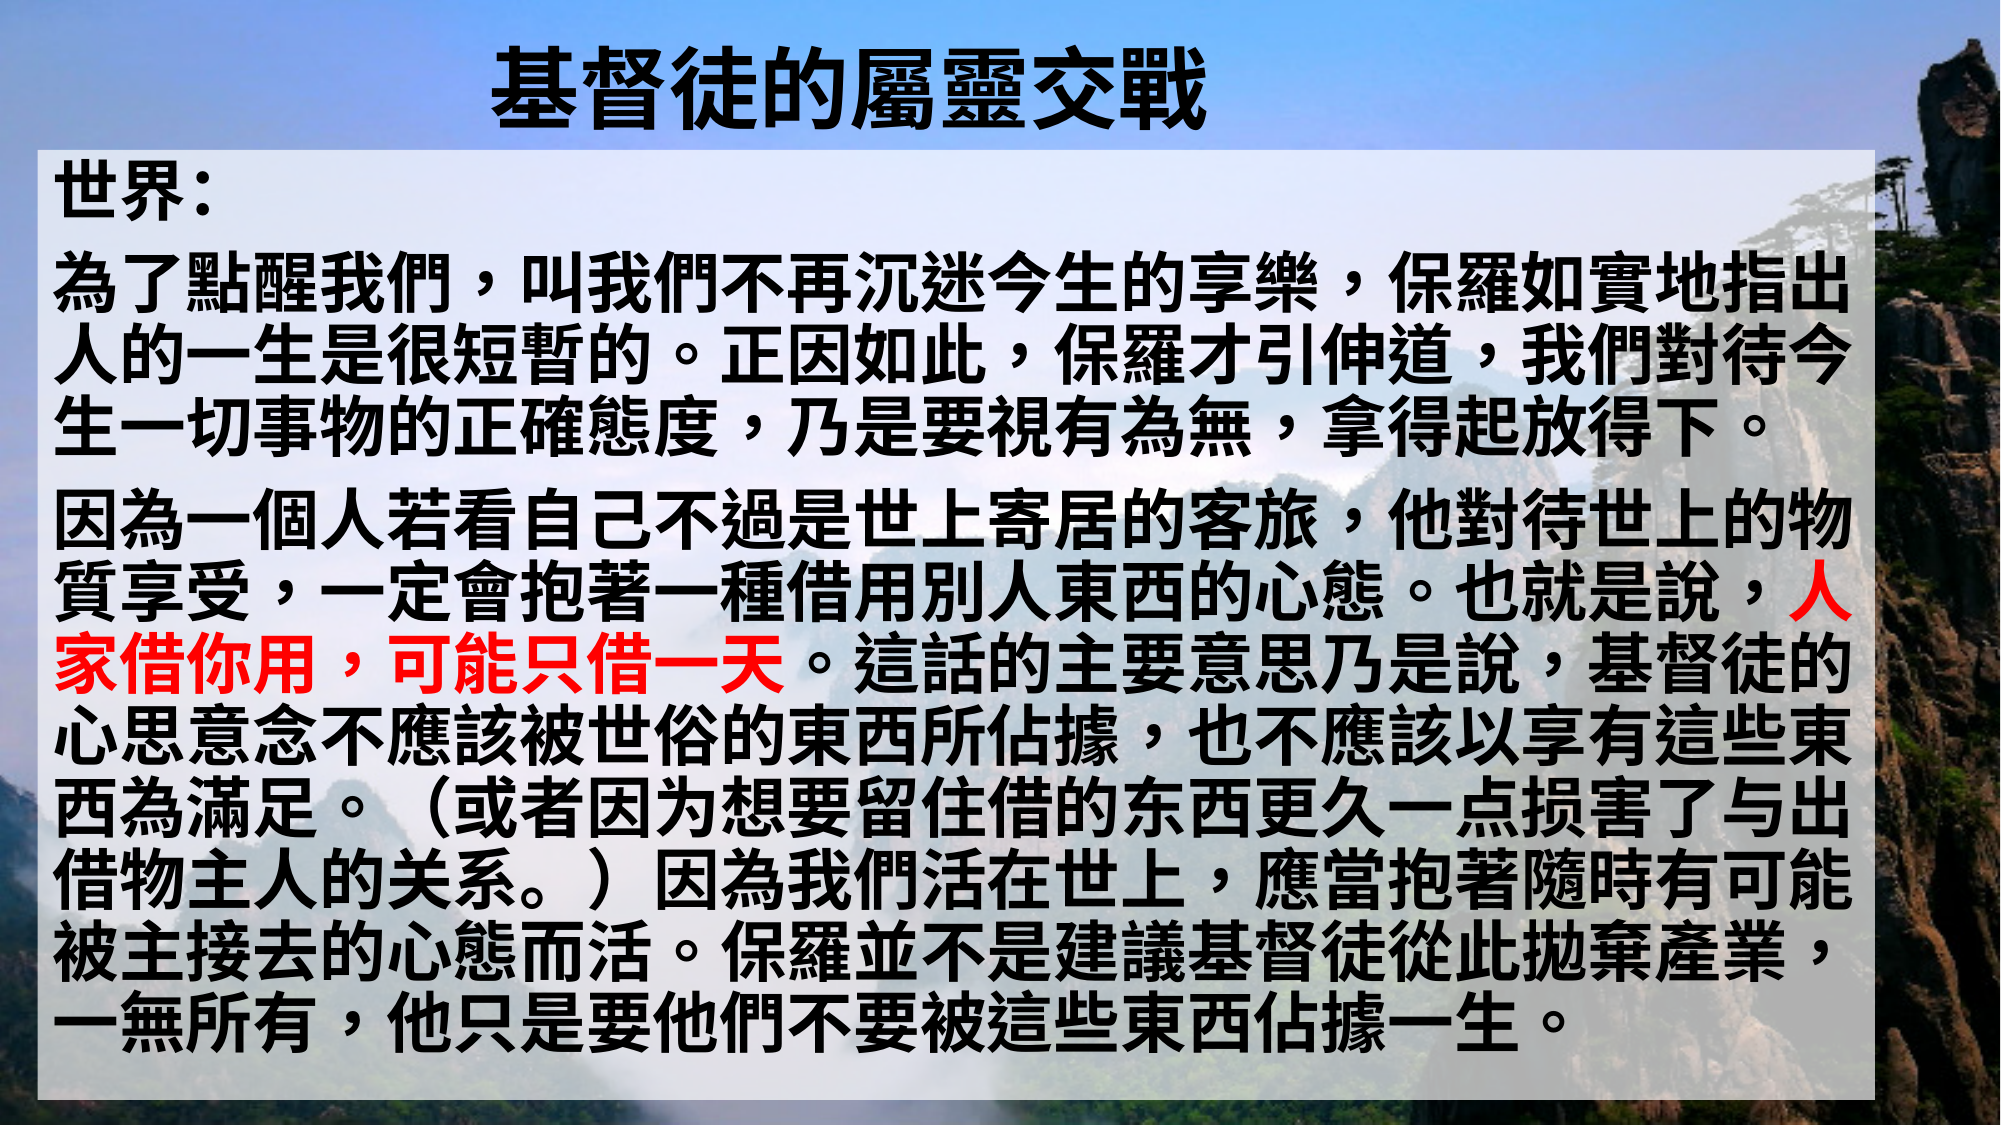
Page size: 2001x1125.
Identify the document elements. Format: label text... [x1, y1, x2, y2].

title 基督徒的屬靈交戰 [50, 37, 1650, 149]
picture [0, 0, 2001, 1125]
list 世界： 為了點醒我們，叫我們不再沉迷今生的享樂，保羅如實地指出人的一生是很短暫的。正因如此，保羅才引伸道，我們對待今生一切事物的正確態度，乃是要視有為無，拿得起放得下。 因為一個人若看自己不過是世上寄居的客旅，他對待世上的物質享受，一定會抱著一種借用別人東西的心態。也就是說，人家借你用，可能只借一天。這話的主要意思乃是說，基督徒的心思意念不應該被世俗的東西所佔據，也不應該以享有這些東西為滿足。（或者因为想要留住借的东西更久一点损害了与出借物主人的关系。）因為我們活在世上，應當抱著隨時有可能被主接去的心態而活。保羅並不是建議基督徒從此拋棄產業，一無所有，他只是要他們不要被這些東西佔據一生。 [37, 149, 1875, 1100]
